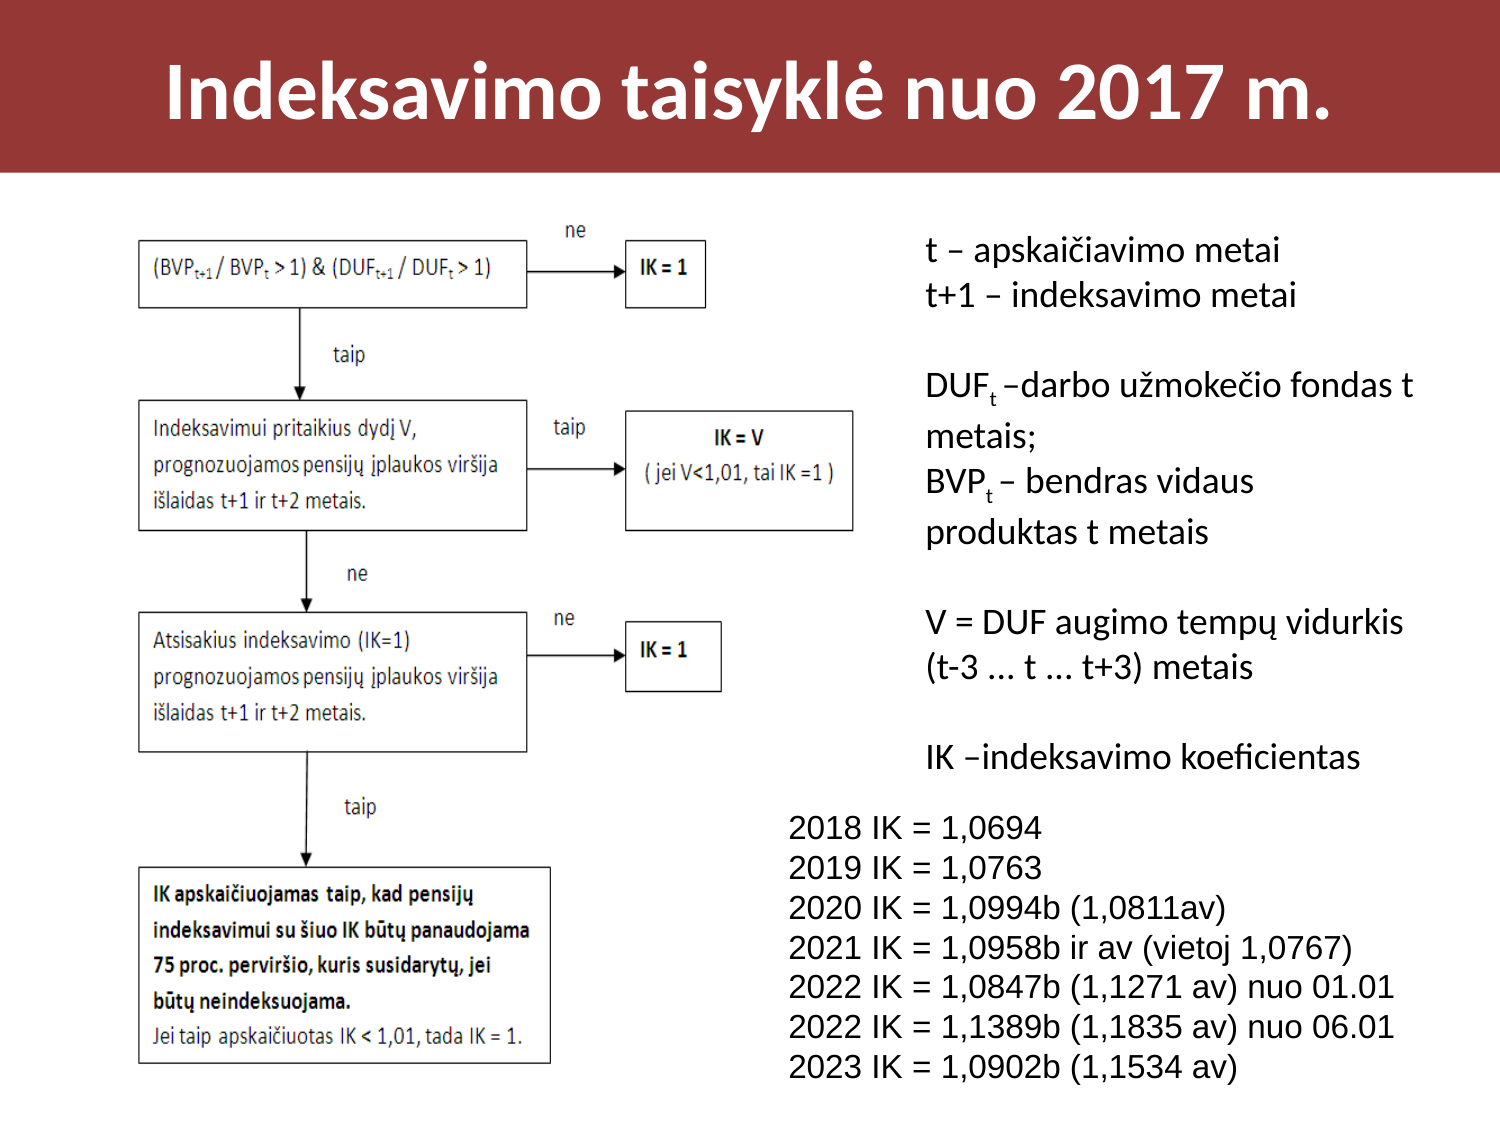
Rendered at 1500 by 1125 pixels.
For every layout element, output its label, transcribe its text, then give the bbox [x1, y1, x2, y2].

text_box t – apskaičiavimo metai t+1 – indeksavimo metai DUFt –darbo užmokečio fondas t metais; BVPt – bendras vidaus produktas t metais V = DUF augimo tempų vidurkis (t-3 ... t ... t+3) metais IK –indeksavimo koeficientas [910, 217, 1431, 798]
title Indeksavimo taisyklė nuo 2017 m. [0, 0, 1500, 173]
text_box 2018 IK = 1,0694 2019 IK = 1,0763 2020 IK = 1,0994b (1,0811av) 2021 IK = 1,0958b ir av (vietoj 1,0767) 2022 IK = 1,0847b (1,1271 av) nuo 01.01 2022 IK = 1,1389b (1,1835 av) nuo 06.01 2023 IK = 1,0902b (1,1534 av) [899, 798, 1471, 1093]
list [88, 219, 895, 1095]
